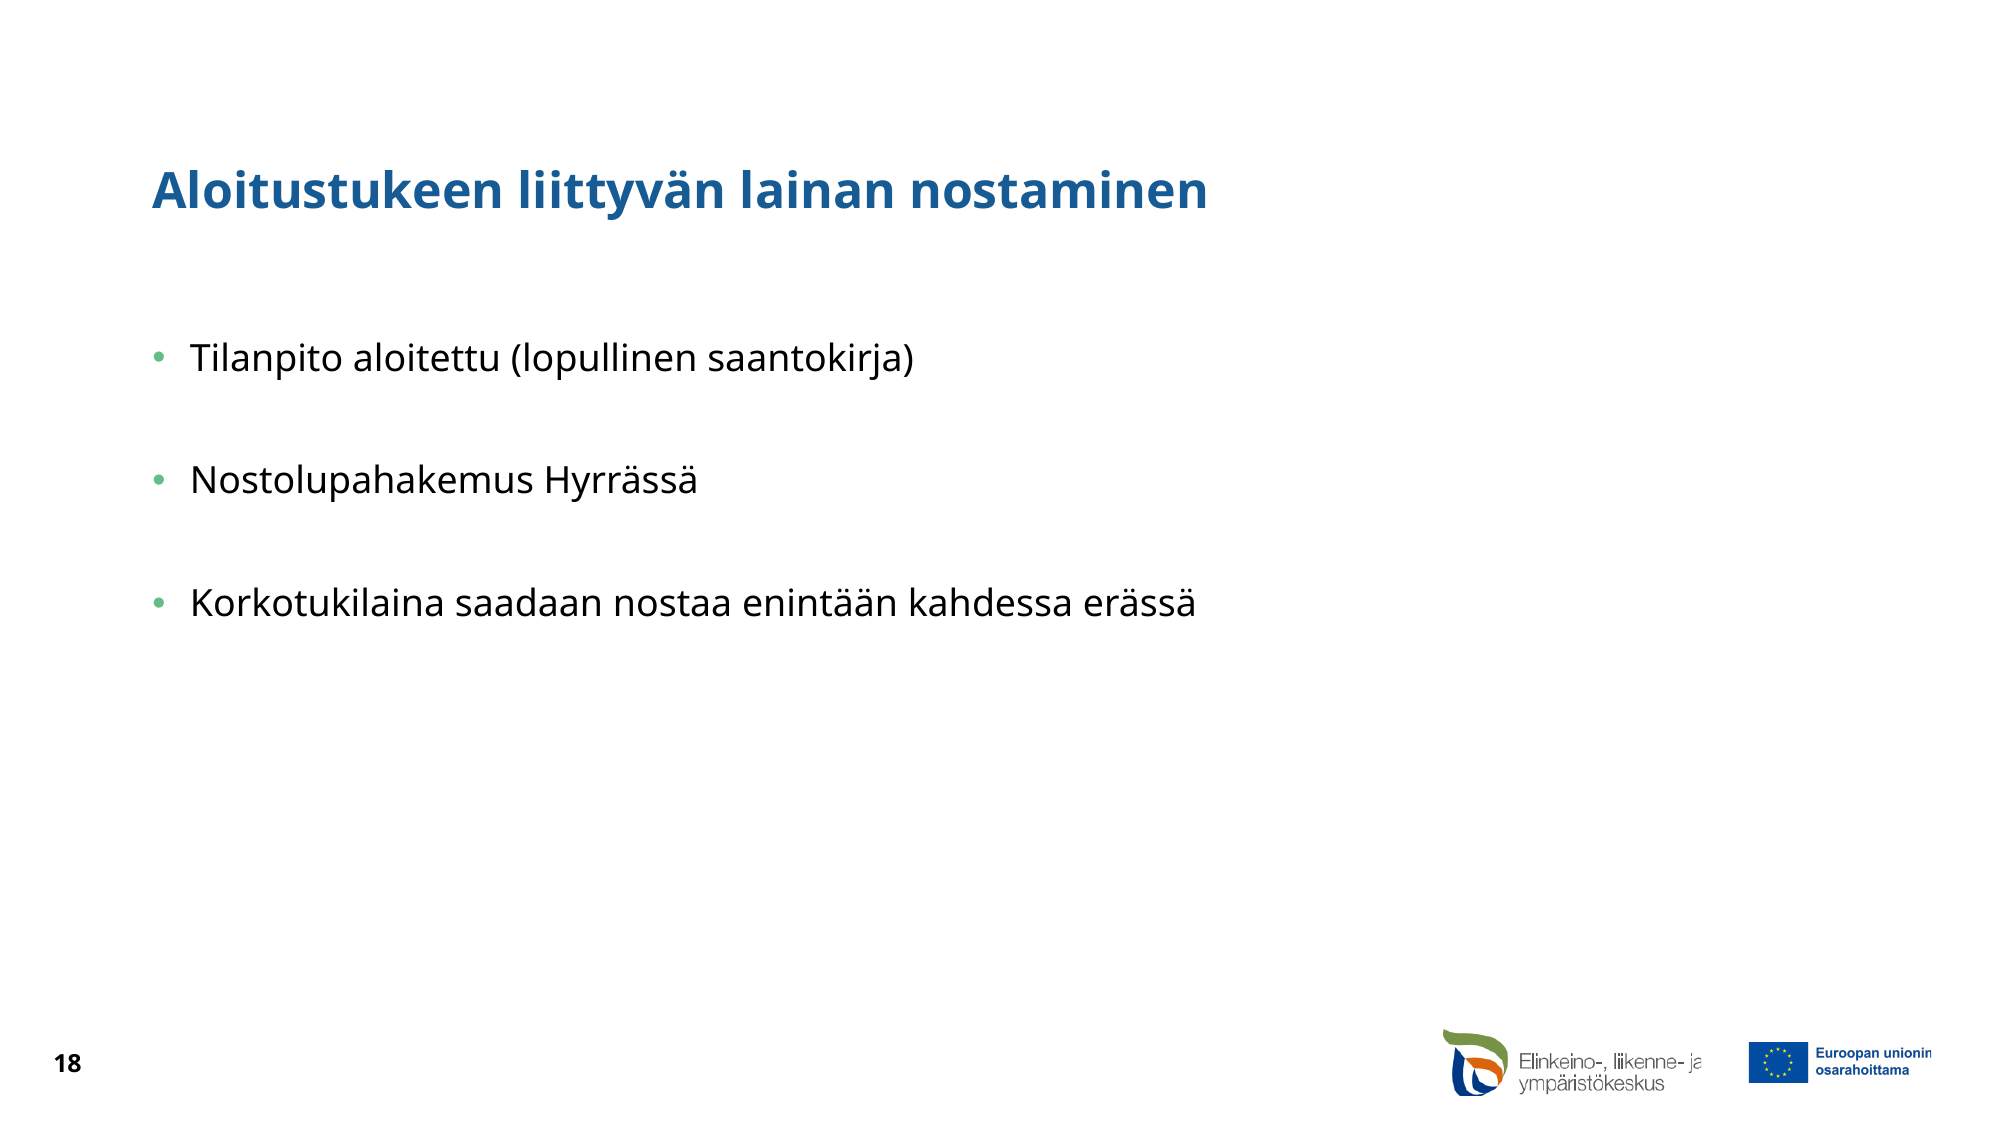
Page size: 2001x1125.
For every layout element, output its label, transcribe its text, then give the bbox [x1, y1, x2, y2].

title Aloitustukeen liittyvän lainan nostaminen [137, 128, 1502, 258]
list Tilanpito aloitettu (lopullinen saantokirja) Nostolupahakemus Hyrrässä Korkotukilaina saadaan nostaa enintään kahdessa erässä [137, 331, 1502, 933]
